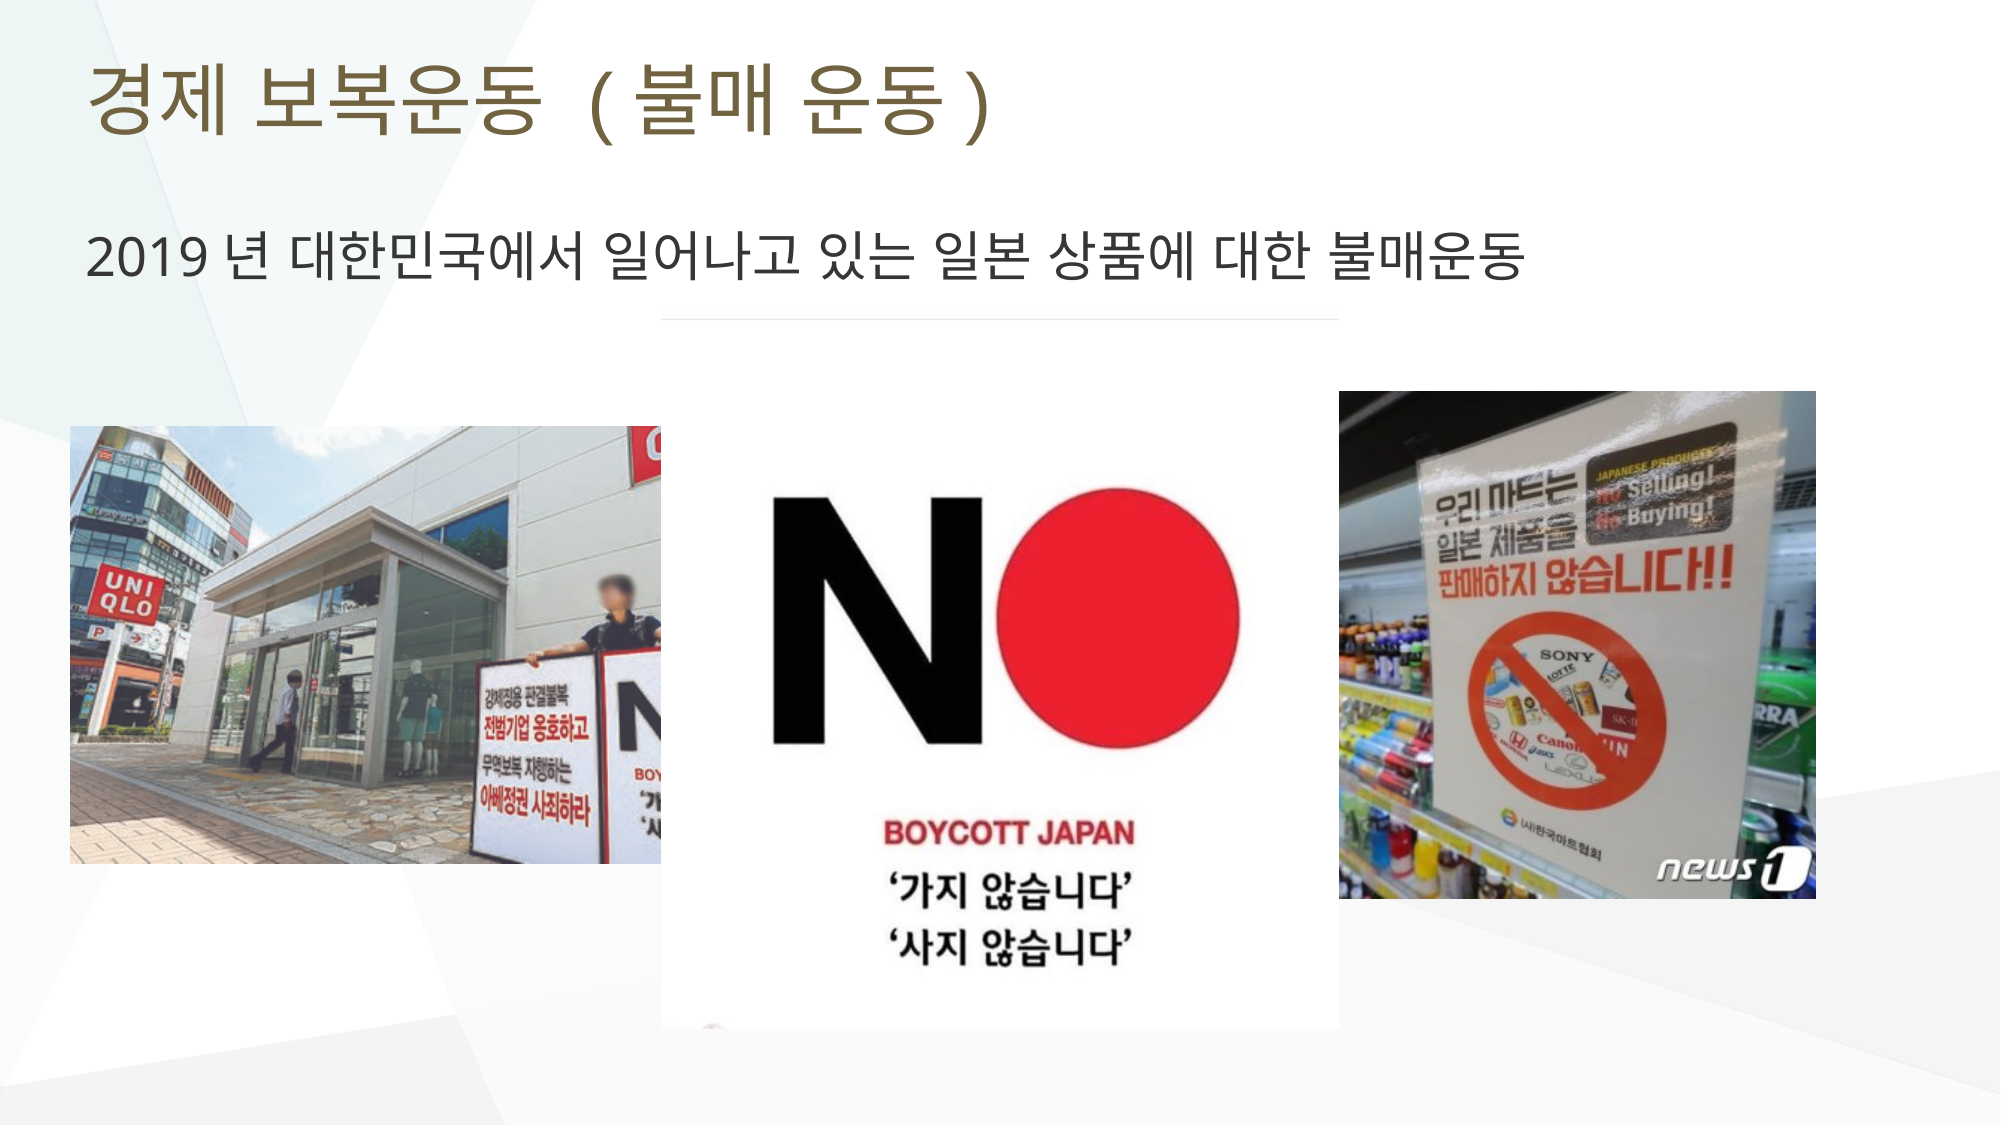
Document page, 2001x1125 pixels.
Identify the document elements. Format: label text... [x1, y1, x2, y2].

picture [70, 311, 1816, 1029]
title 경제 보복운동 (불매 운동) [70, 20, 1925, 175]
list 2019년 대한민국에서 일어나고 있는 일본 상품에 대한 불매운동 [70, 214, 1925, 1029]
